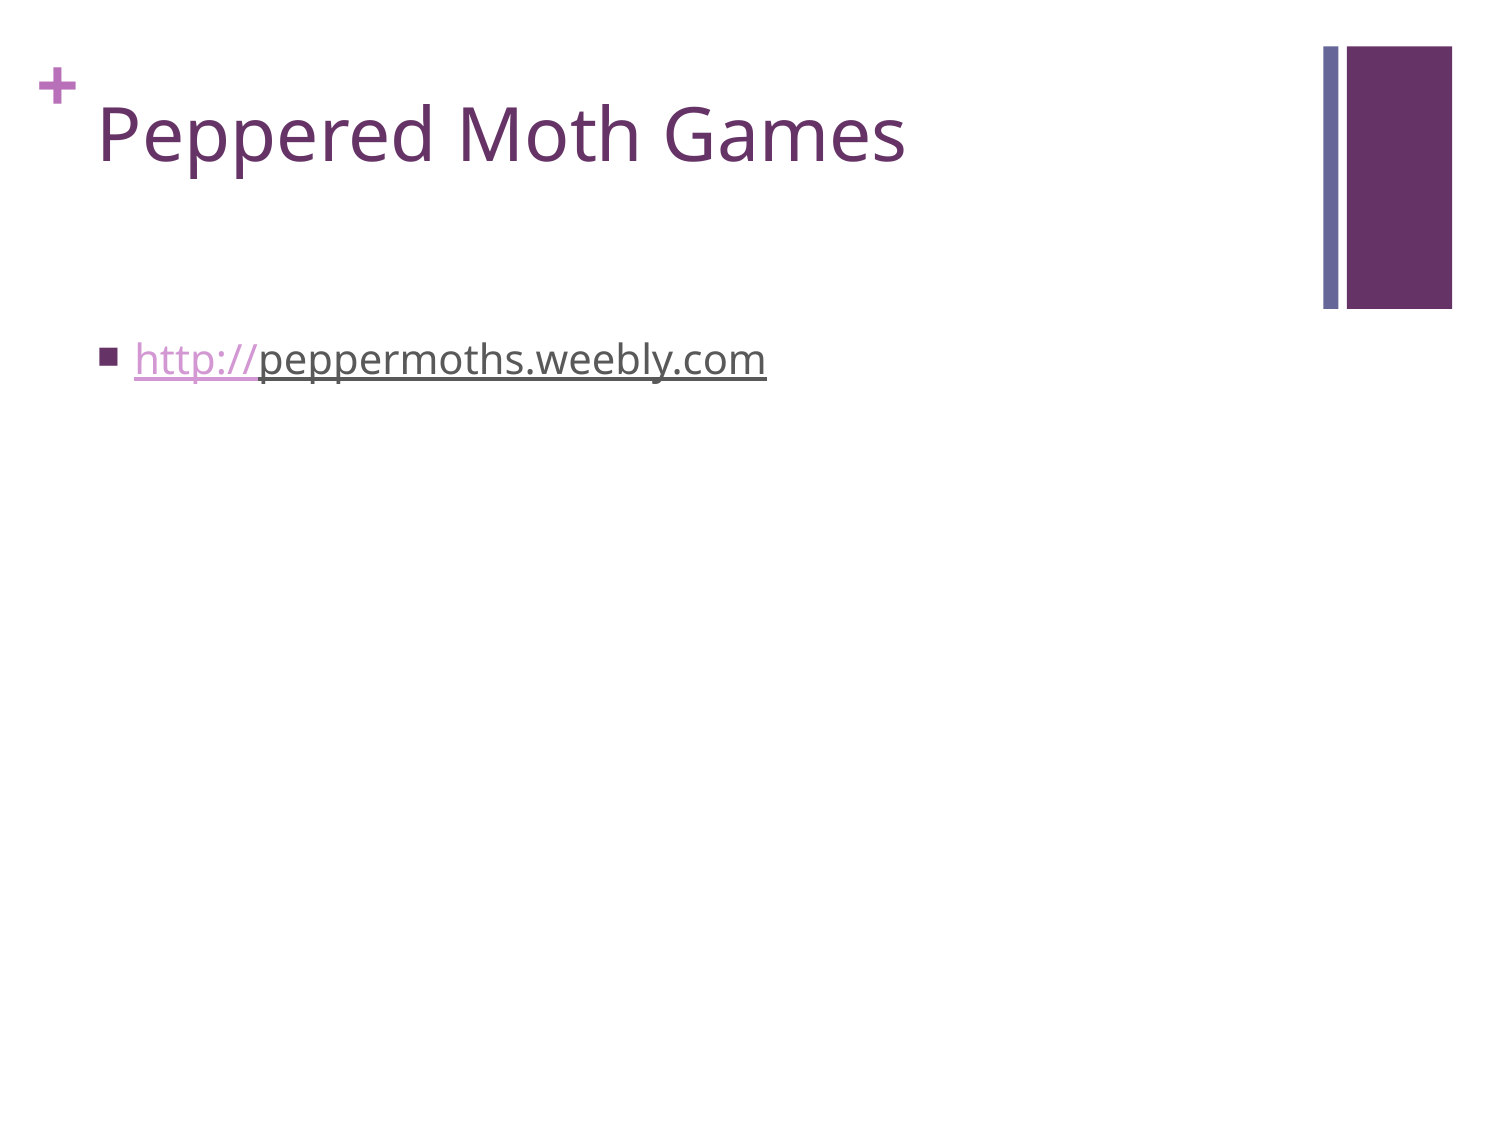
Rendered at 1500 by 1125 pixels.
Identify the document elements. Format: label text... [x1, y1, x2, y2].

title Peppered Moth Games [81, 79, 1322, 263]
list http://peppermoths.weebly.com [81, 324, 1322, 1005]
